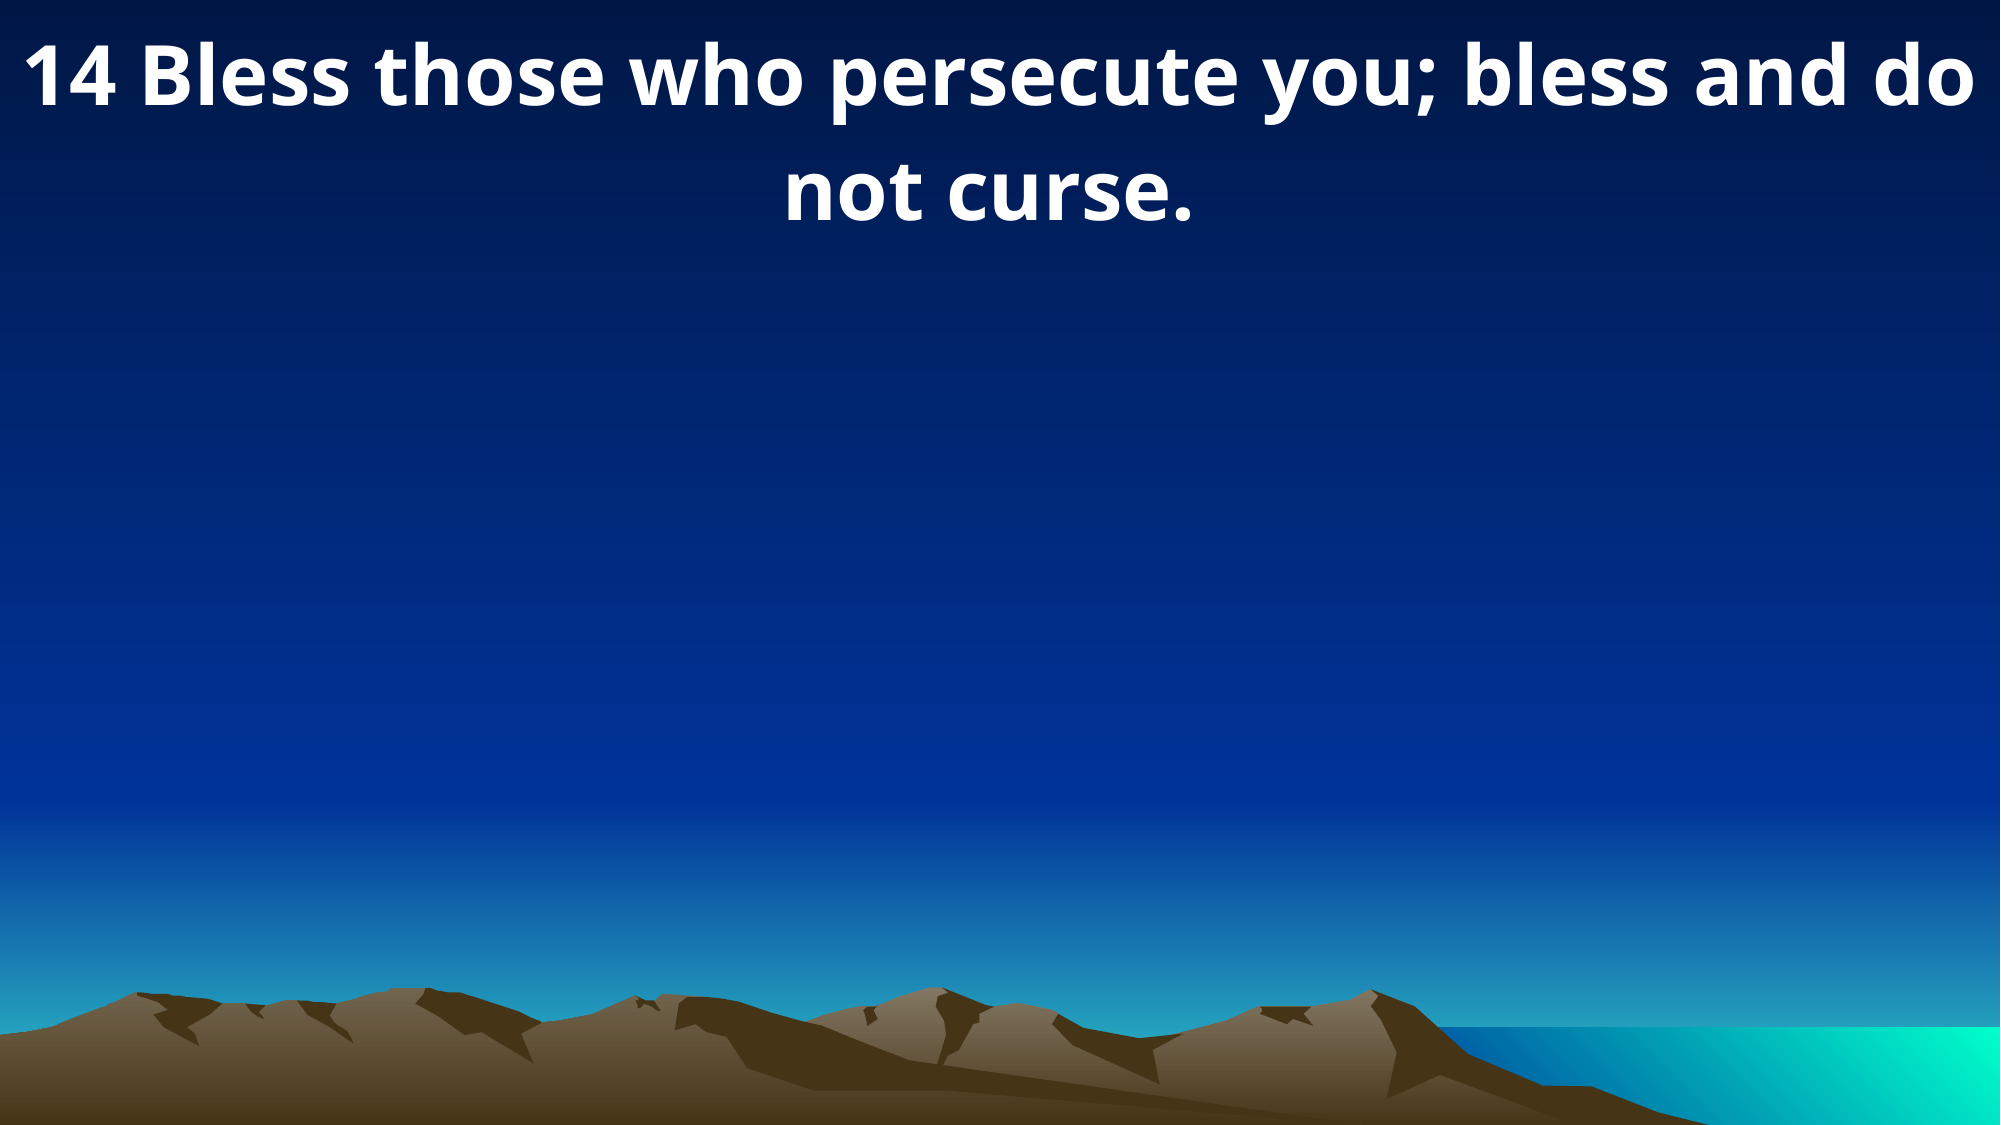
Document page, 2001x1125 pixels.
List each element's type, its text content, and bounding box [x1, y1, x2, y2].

text_box 14 Bless those who persecute you; bless and do not curse. [0, 0, 2000, 900]
